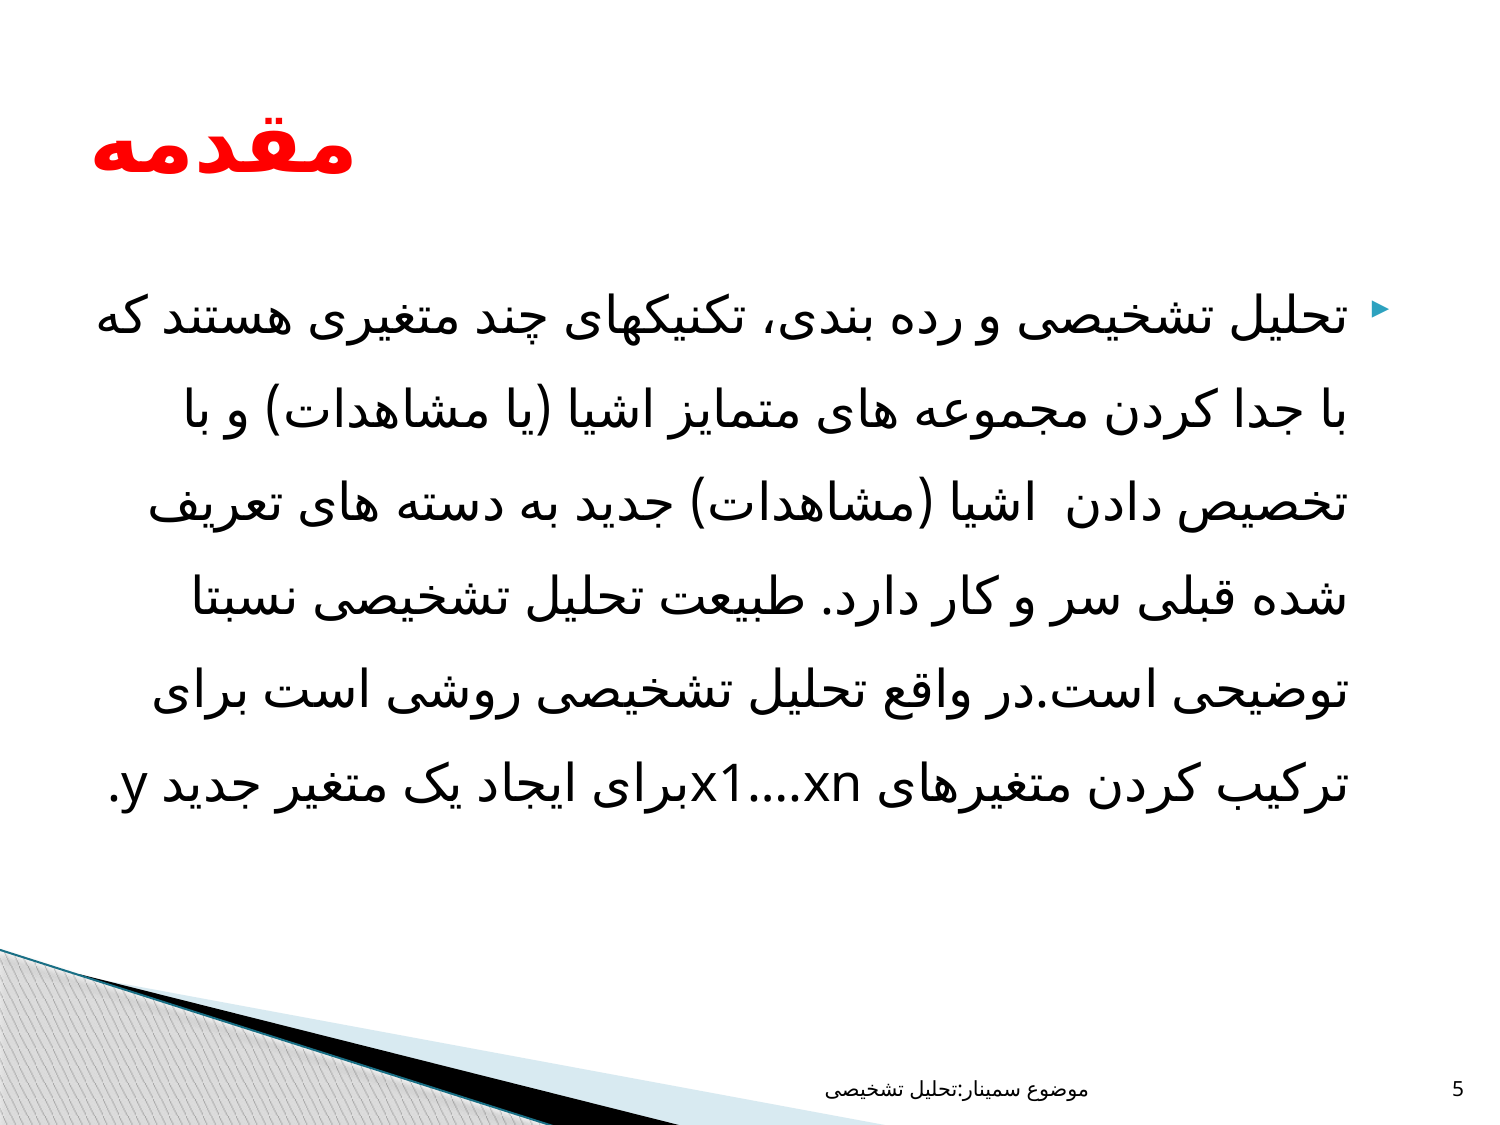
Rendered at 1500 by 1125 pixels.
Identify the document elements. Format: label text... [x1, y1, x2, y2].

slide_number 5 [1418, 1051, 1479, 1112]
list تحلیل تشخیصی و رده بندی، تکنیکهای چند متغیری هستند که با جدا کردن مجموعه های متمایز اشیا (یا مشاهدات) و با تخصیص دادن اشیا (مشاهدات) جدید به دسته های تعریف شده قبلی سر و کار دارد. طبیعت تحلیل تشخیصی نسبتا توضیحی است.در واقع تحلیل تشخیصی روشی است برای ترکیب کردن متغیرهای x1….xnبرای ایجاد یک متغیر جدید y. [75, 243, 1425, 950]
footer موضوع سمینار:تحلیل تشخیصی [718, 1051, 1105, 1112]
title مقدمه [75, 45, 1425, 233]
